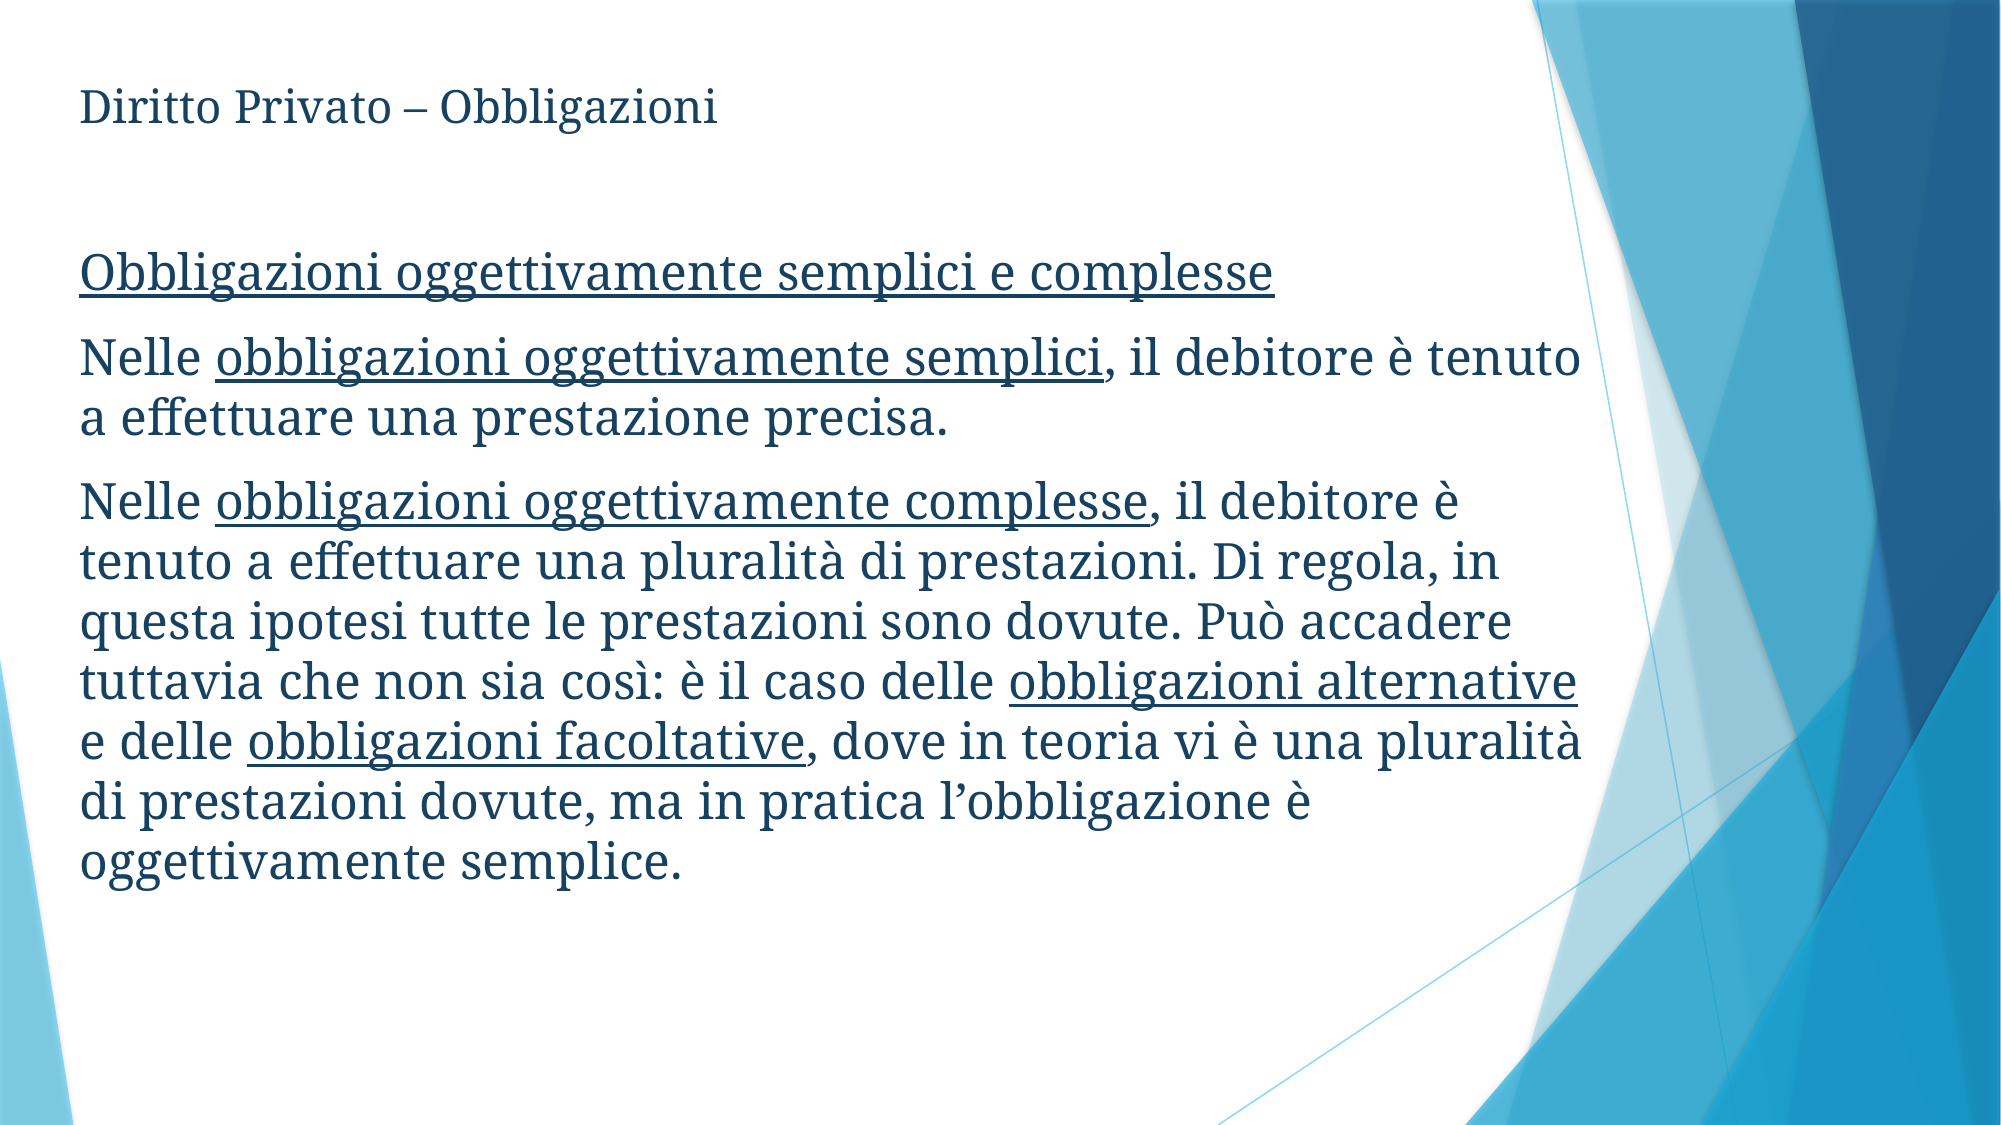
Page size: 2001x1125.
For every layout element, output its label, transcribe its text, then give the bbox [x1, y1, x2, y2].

text_box Obbligazioni oggettivamente semplici e complesse Nelle obbligazioni oggettivamente semplici, il debitore è tenuto a effettuare una prestazione precisa. Nelle obbligazioni oggettivamente complesse, il debitore è tenuto a effettuare una pluralità di prestazioni. Di regola, in questa ipotesi tutte le prestazioni sono dovute. Può accadere tuttavia che non sia così: è il caso delle obbligazioni alternative e delle obbligazioni facoltative, dove in teoria vi è una pluralità di prestazioni dovute, ma in pratica l’obbligazione è oggettivamente semplice. [64, 232, 1623, 1008]
text_box Diritto Privato – Obbligazioni [64, 58, 1549, 141]
